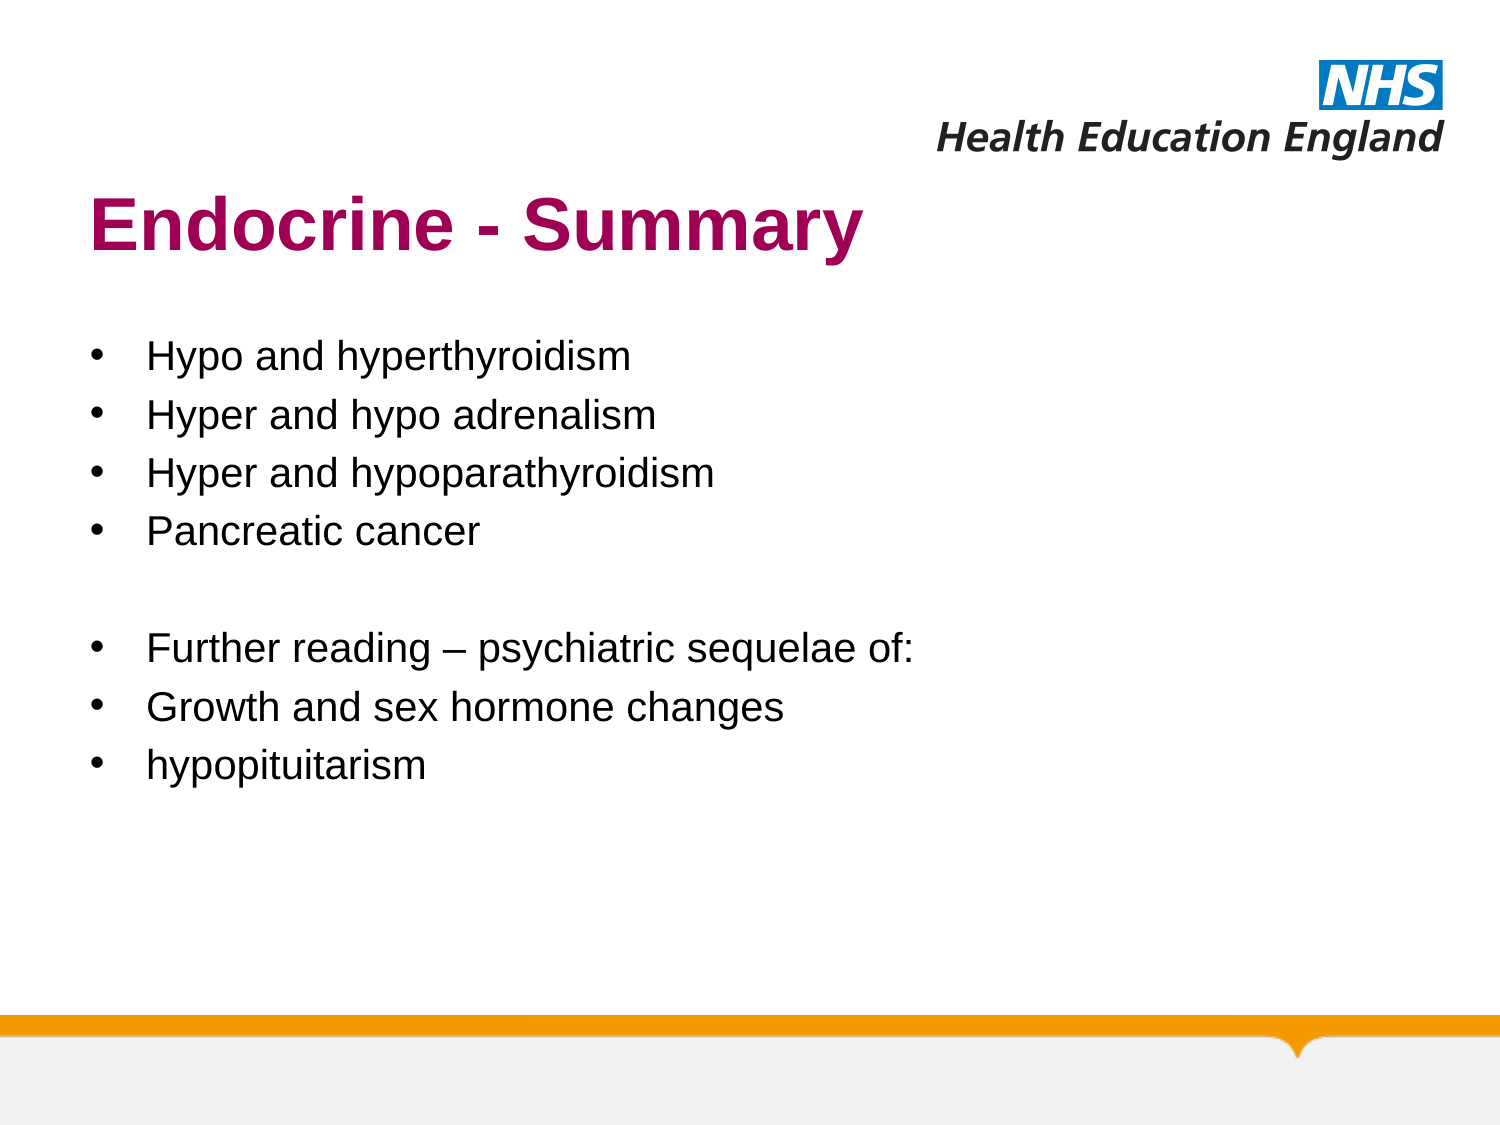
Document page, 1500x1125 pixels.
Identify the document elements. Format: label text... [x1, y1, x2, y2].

title Endocrine - Summary [75, 168, 1350, 280]
picture [936, 59, 1445, 161]
list Hypo and hyperthyroidism Hyper and hypo adrenalism Hyper and hypoparathyroidism Pancreatic cancer Further reading – psychiatric sequelae of: Growth and sex hormone changes hypopituitarism [75, 321, 1361, 811]
